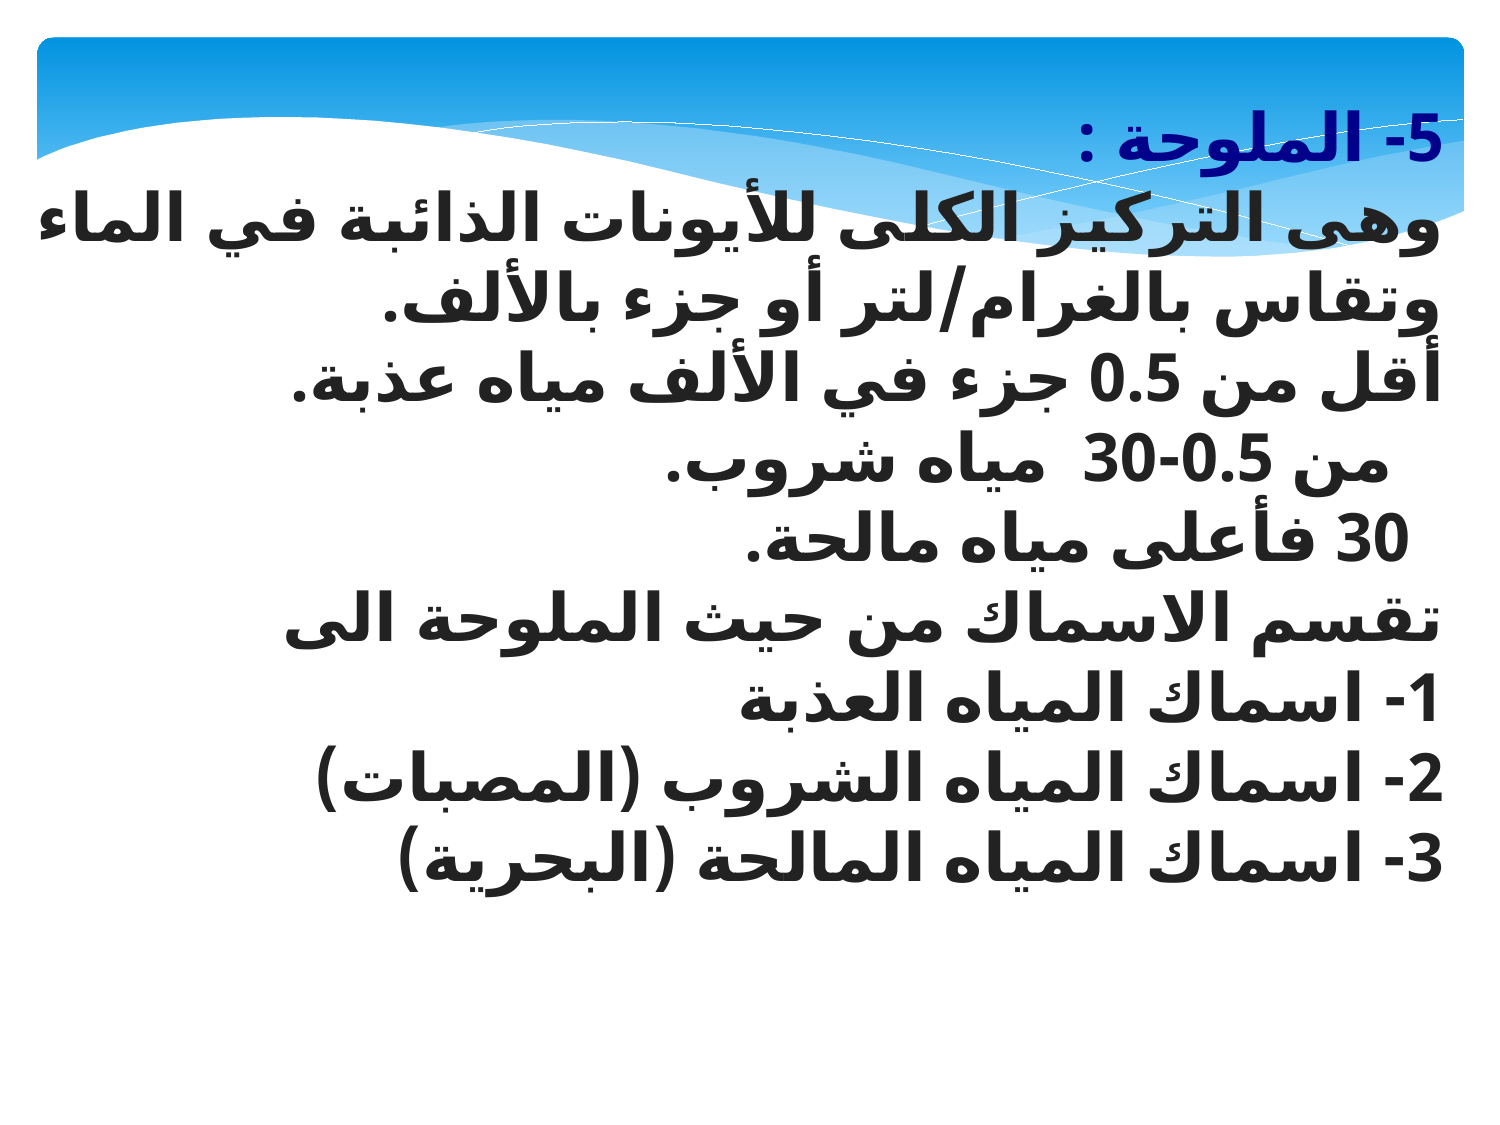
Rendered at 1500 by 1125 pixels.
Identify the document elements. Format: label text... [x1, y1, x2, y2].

text_box 5- الملوحة : وهى التركيز الكلى للأيونات الذائبة في الماء وتقاس بالغرام/لتر أو جزء بالألف. أقل من 0.5 جزء في الألف مياه عذبة. من 0.5-30 مياه شروب. 30 فأعلى مياه مالحة. تقسم الاسماك من حيث الملوحة الى 1- اسماك المياه العذبة 2- اسماك المياه الشروب (المصبات) 3- اسماك المياه المالحة (البحرية) [21, 87, 1460, 902]
